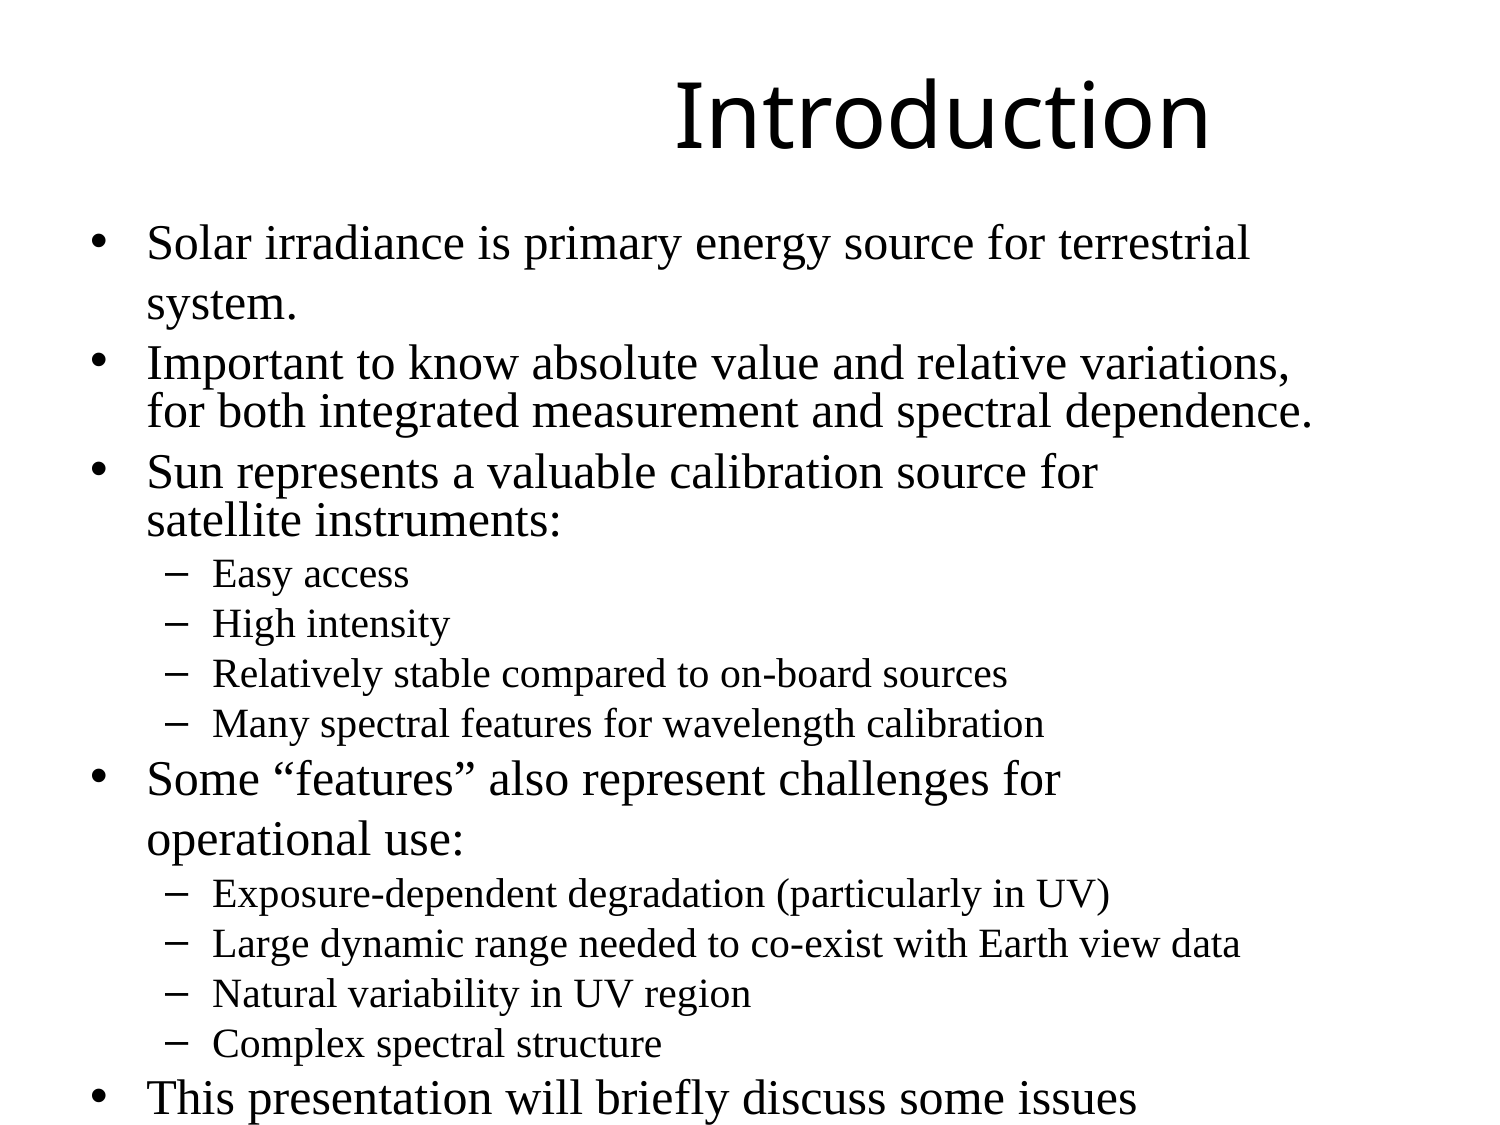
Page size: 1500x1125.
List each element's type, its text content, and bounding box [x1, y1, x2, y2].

text_box Solar irradiance is primary energy source for terrestrial system. Important to know absolute value and relative variations, for both integrated measurement and spectral dependence. Sun represents a valuable calibration source for satellite instruments: Easy access High intensity Relatively stable compared to on-board sources Many spectral features for wavelength calibration Some “features” also represent challenges for operational use: Exposure-dependent degradation (particularly in UV) Large dynamic range needed to co-exist with Earth view data Natural variability in UV region Complex spectral structure This presentation will briefly discuss some issues associated with using reference solar spectra. [87, 209, 1411, 1125]
title Introduction [75, 29, 1425, 218]
